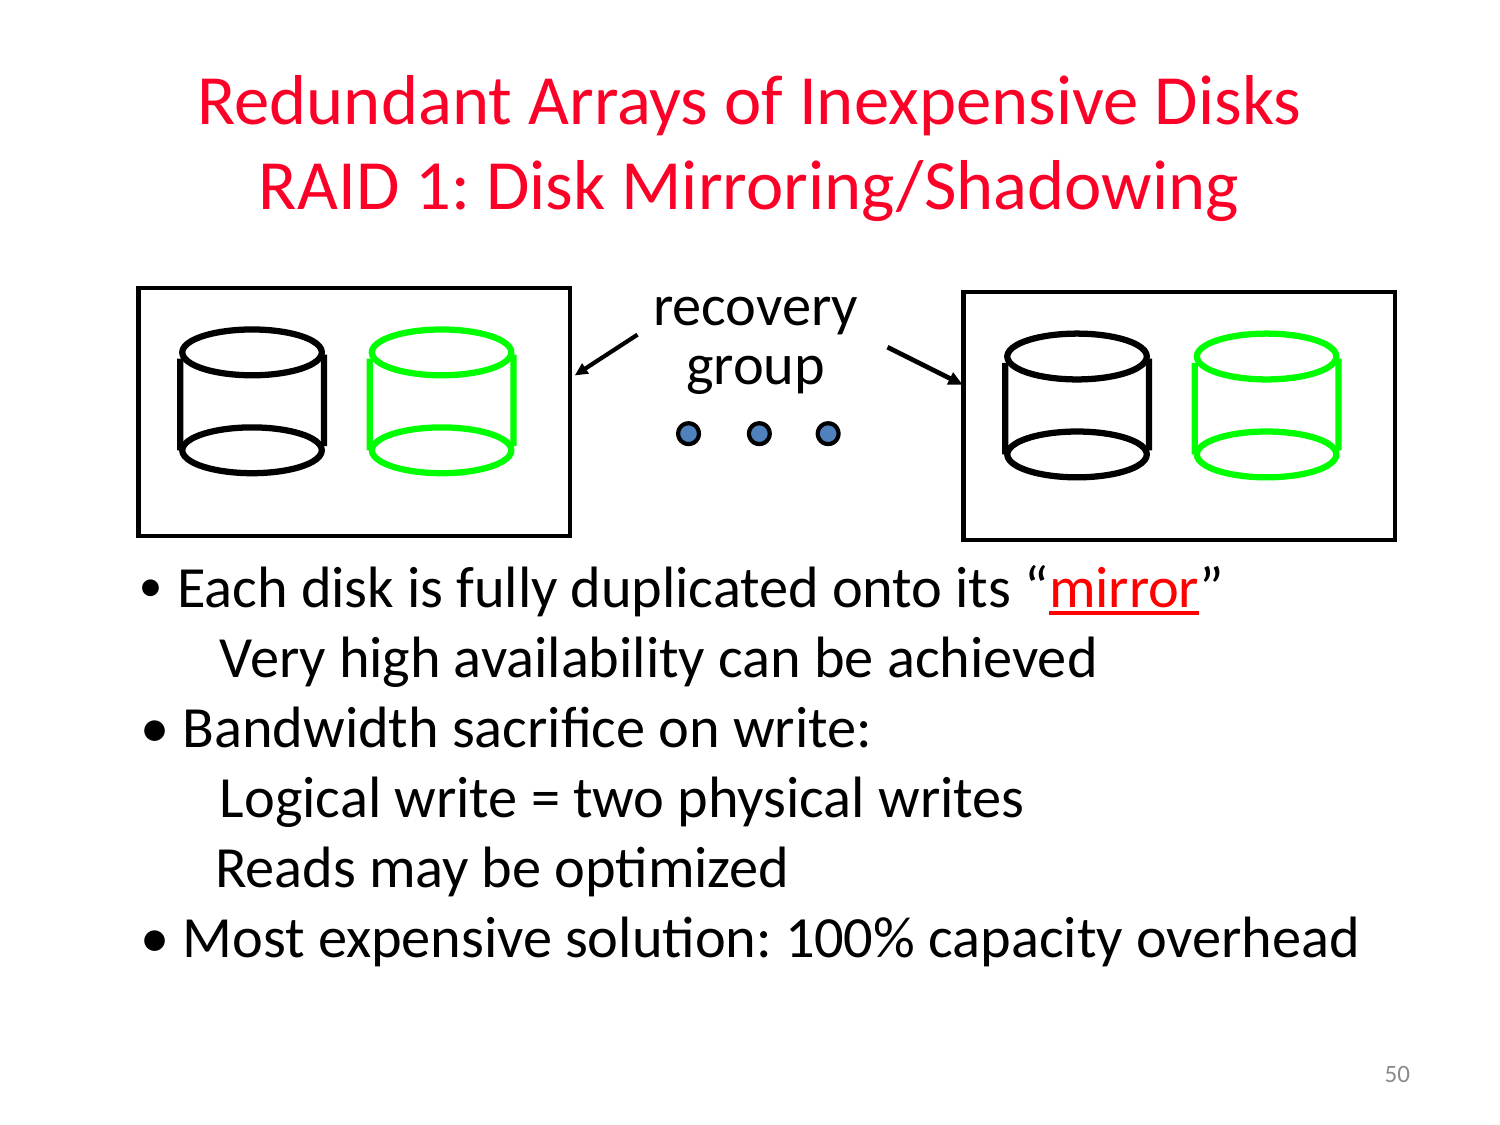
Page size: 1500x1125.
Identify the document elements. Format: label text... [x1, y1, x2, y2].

text_box [138, 287, 570, 536]
text_box [887, 347, 963, 385]
slide_number 50 [1074, 1042, 1425, 1103]
text_box [678, 423, 699, 445]
text_box [574, 334, 638, 376]
text_box [817, 423, 839, 445]
text_box • Each disk is fully duplicated onto its “mirror” Very high availability can be achieved • Bandwidth sacrifice on write: Logical write = two physical writes Reads may be optimized • Most expensive solution: 100% capacity overhead [125, 541, 1375, 976]
title Redundant Arrays of Inexpensive Disks RAID 1: Disk Mirroring/Shadowing [75, 45, 1425, 233]
text_box [748, 423, 770, 445]
text_box [963, 291, 1395, 540]
text_box recovery group [638, 270, 873, 405]
